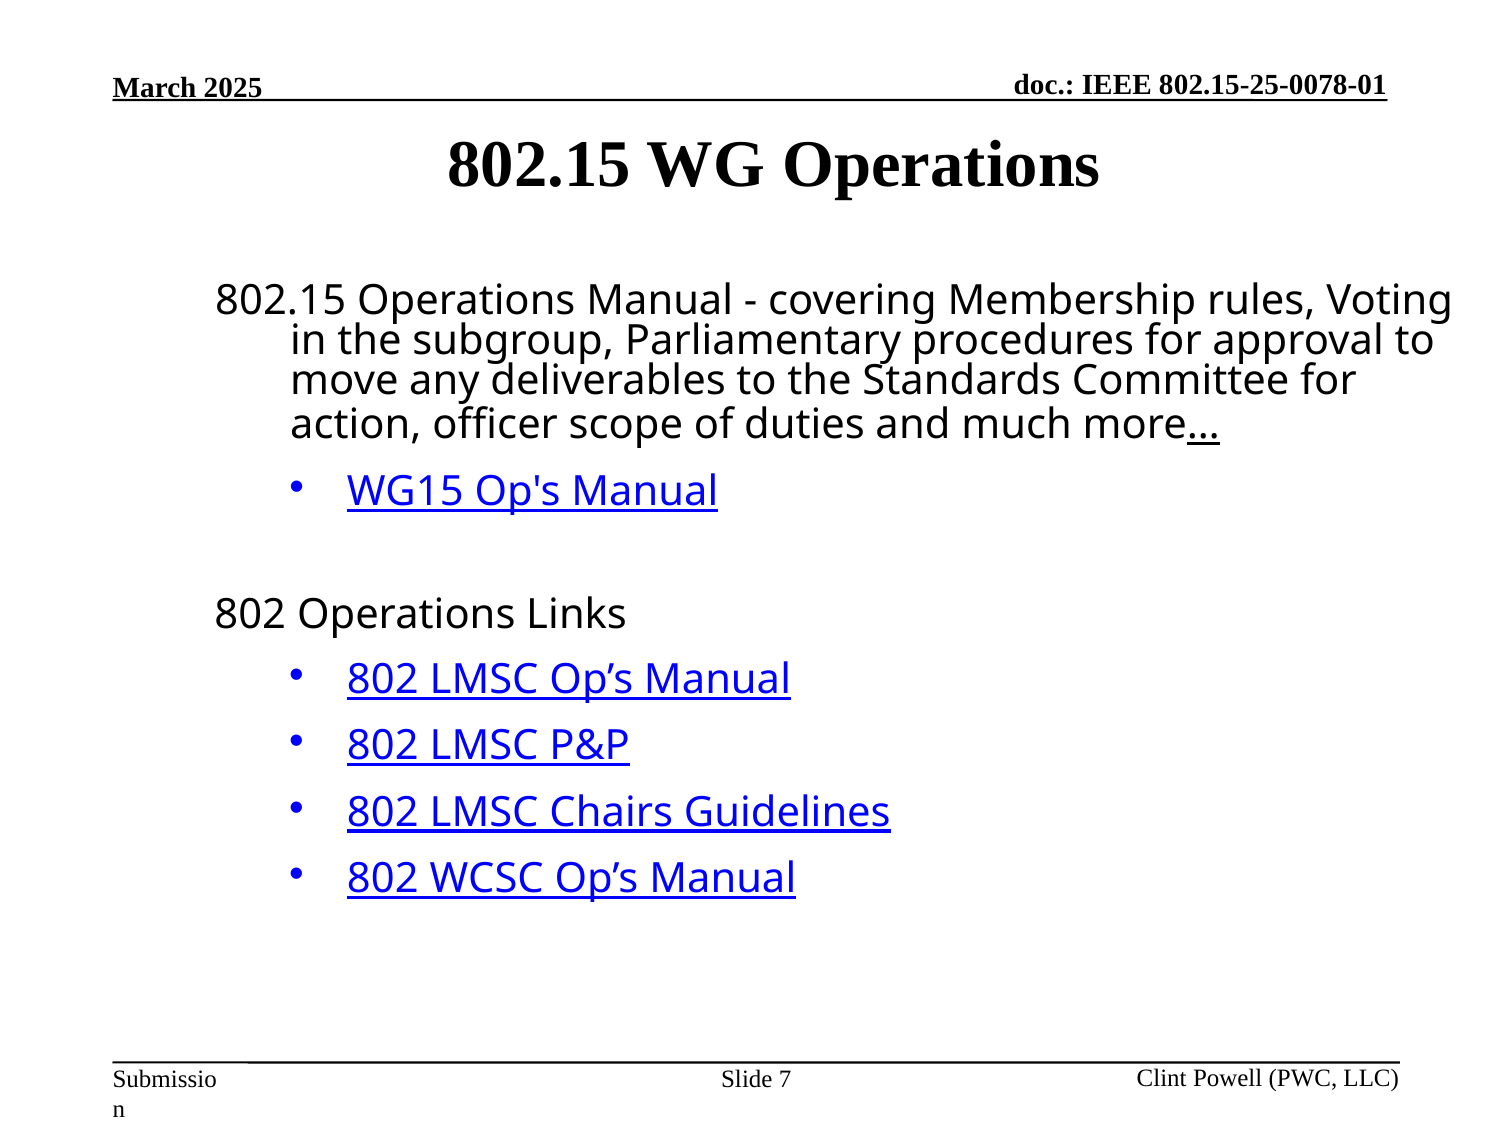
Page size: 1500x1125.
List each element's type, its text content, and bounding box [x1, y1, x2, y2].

slide_number Slide 7 [712, 1062, 800, 1093]
text_box [1187, 73, 1218, 97]
text_box 802.15 Operations Manual - covering Membership rules, Voting in the subgroup, Parliamentary procedures for approval to move any deliverables to the Standards Committee for action, officer scope of duties and much more… WG15 Op's Manual 802 Operations Links 802 LMSC Op’s Manual 802 LMSC P&P 802 LMSC Chairs Guidelines 802 WCSC Op’s Manual [50, 274, 1500, 1028]
text_box 802.15 WG Operations [112, 97, 1438, 222]
